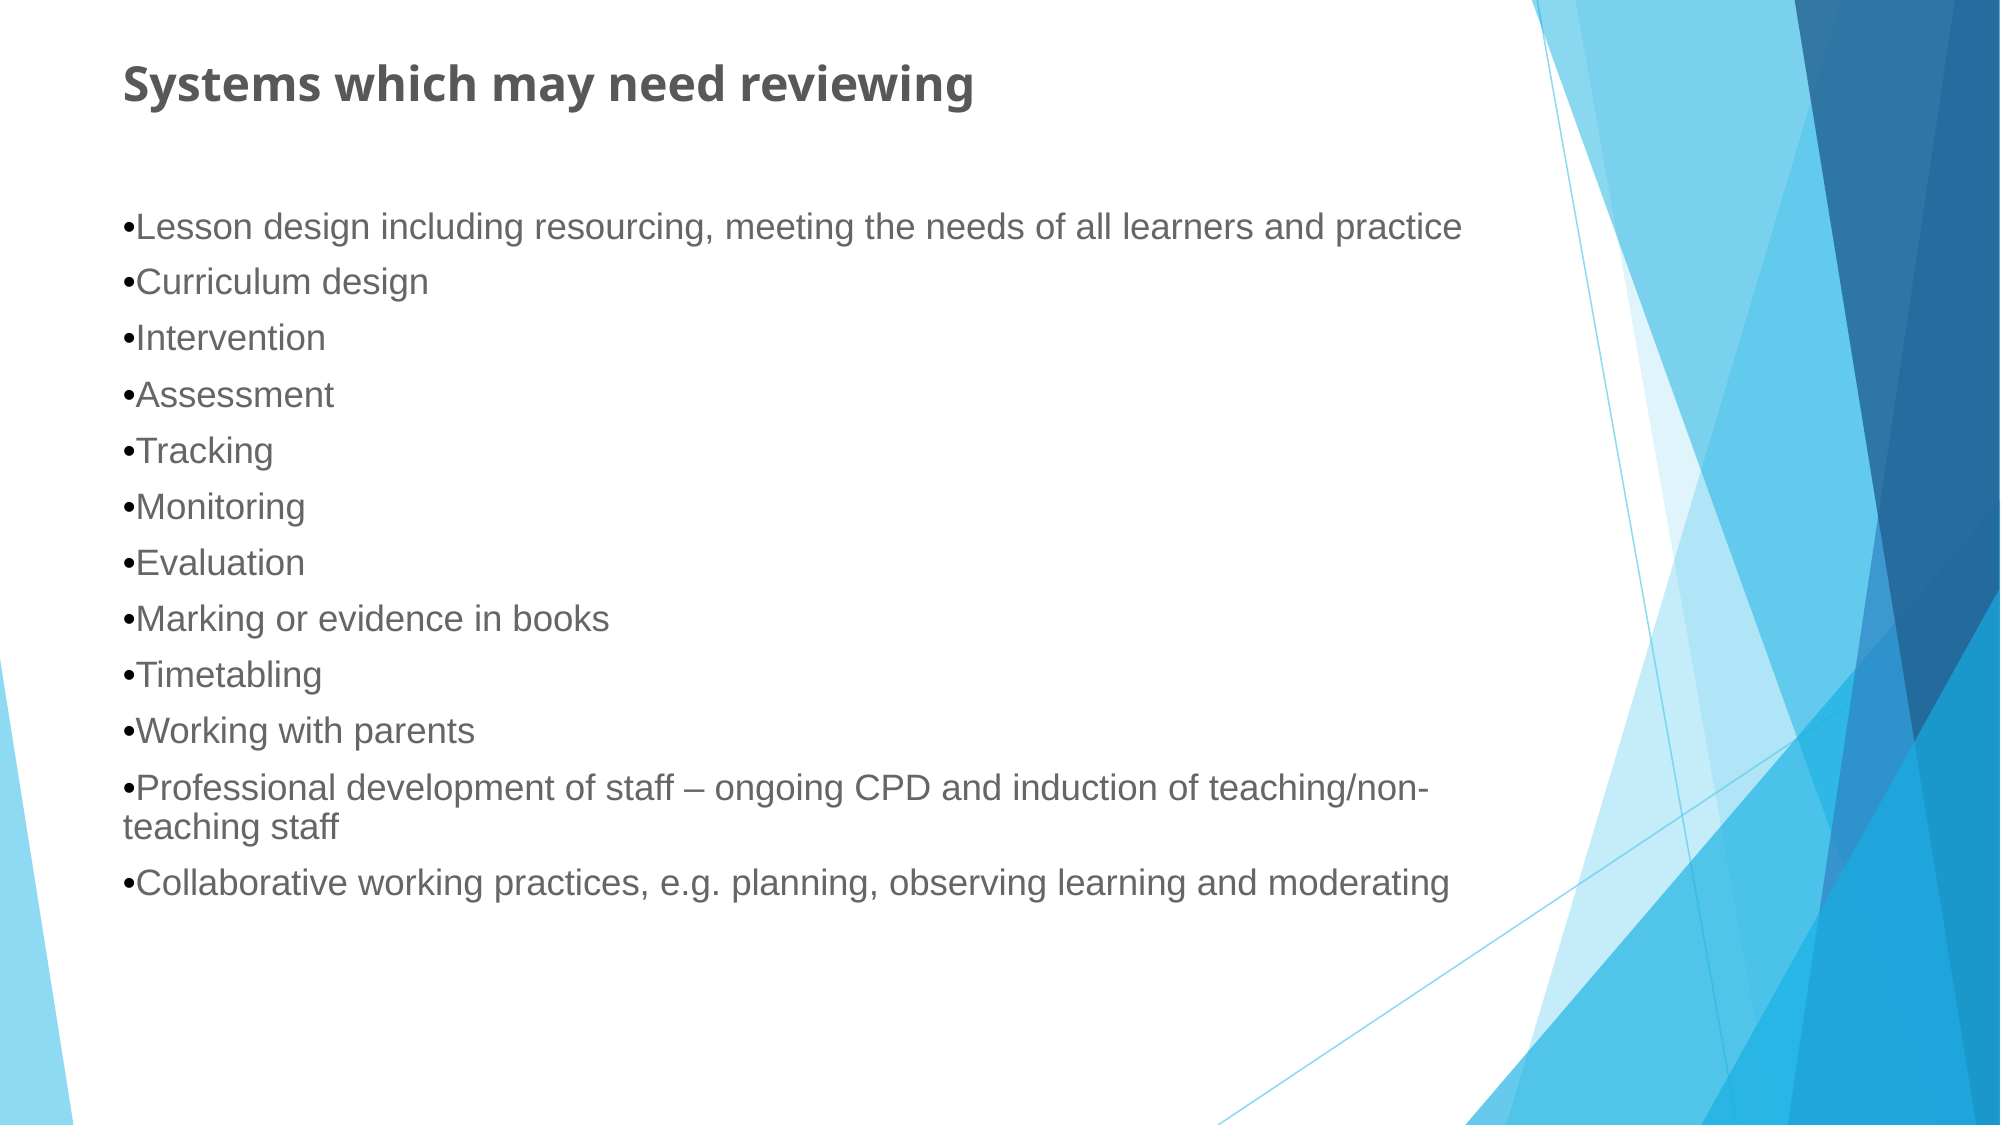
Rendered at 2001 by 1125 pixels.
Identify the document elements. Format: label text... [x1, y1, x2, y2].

list Systems which may need reviewing •Lesson design including resourcing, meeting the needs of all learners and practice •Curriculum design •Intervention •Assessment •Tracking •Monitoring •Evaluation •Marking or evidence in books •Timetabling •Working with parents •Professional development of staff – ongoing CPD and induction of teaching/non-teaching staff •Collaborative working practices, e.g. planning, observing learning and moderating [107, 45, 1519, 977]
